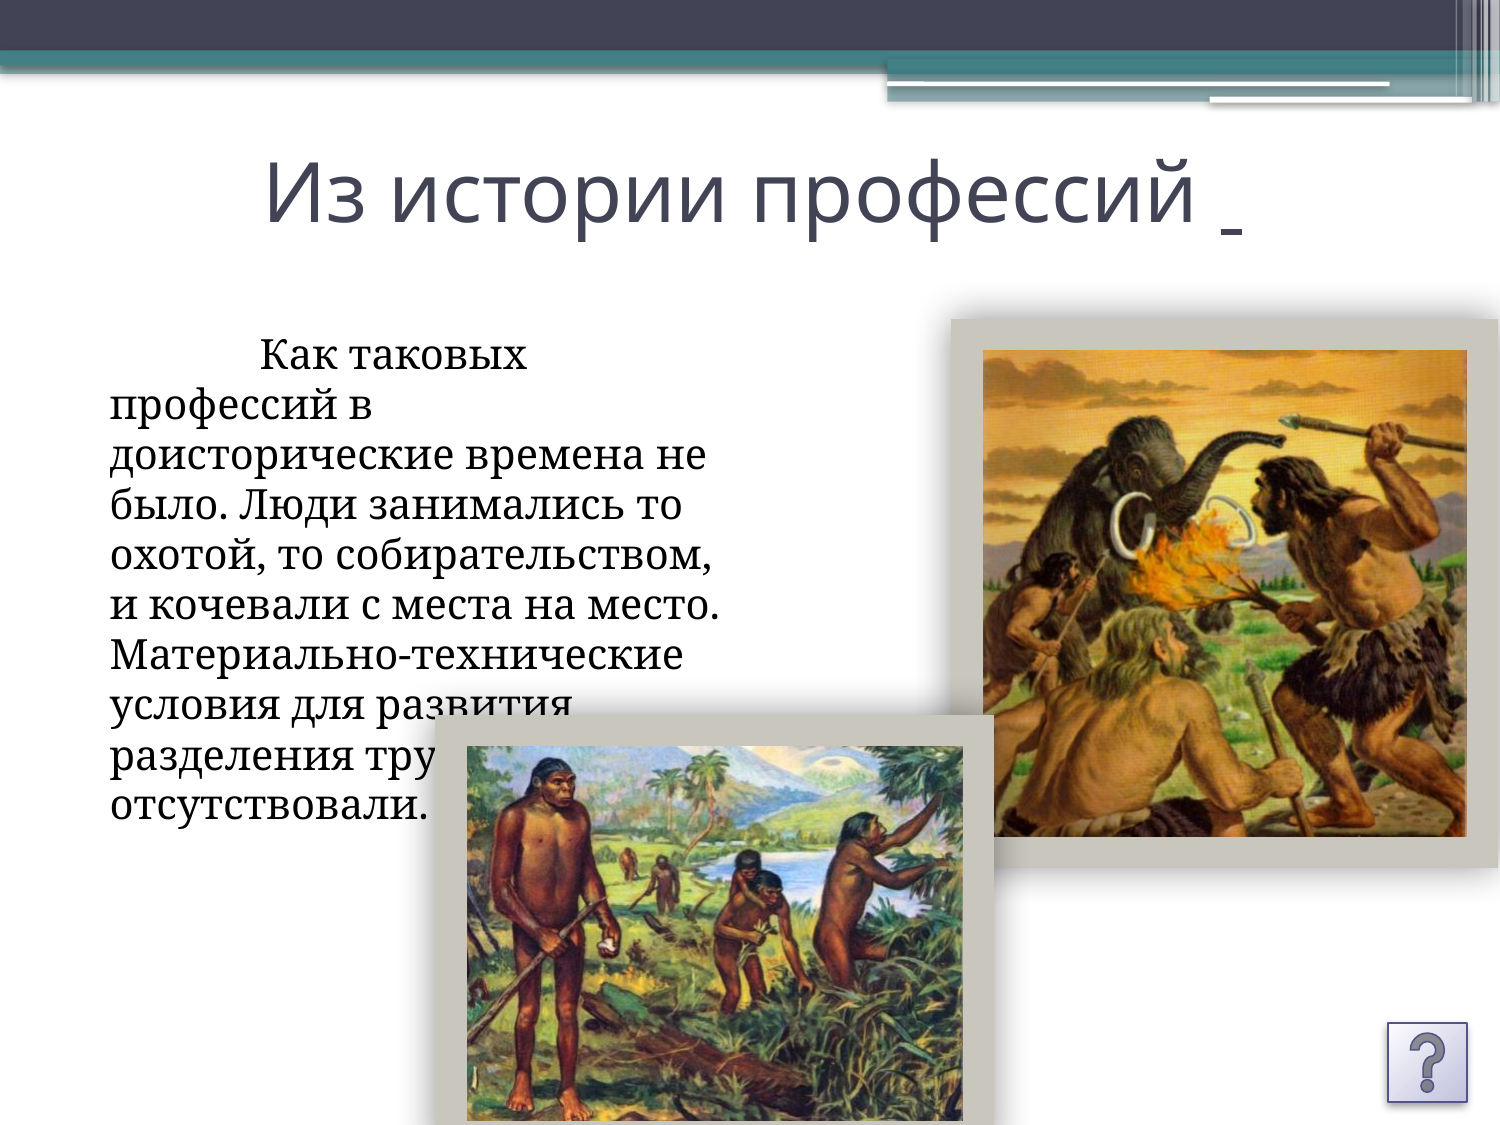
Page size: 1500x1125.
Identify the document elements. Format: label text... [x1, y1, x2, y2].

list Как таковых профессий в доисторические времена не было. Люди занимались то охотой, то собирательством, и кочевали с места на место. Материально-технические условия для развития разделения труда отсутствовали. [76, 320, 740, 1063]
picture [982, 349, 1468, 837]
title Из истории профессий [77, 101, 1428, 277]
text_box [1387, 1022, 1468, 1103]
picture [466, 745, 963, 1122]
